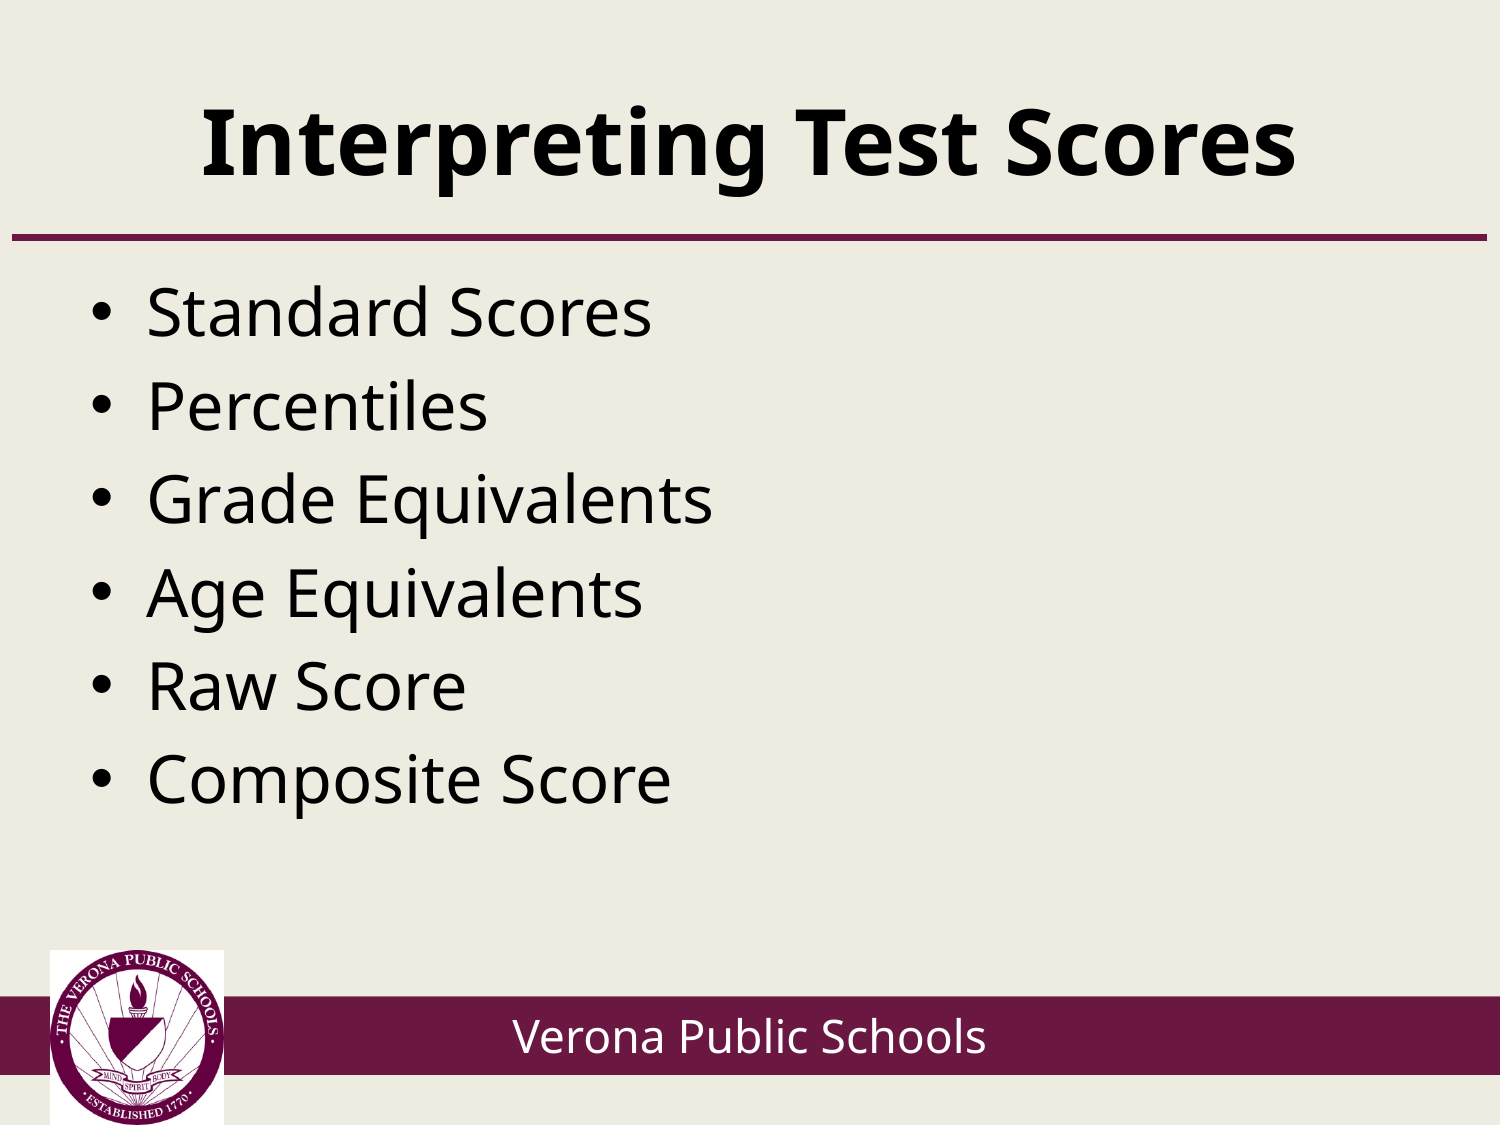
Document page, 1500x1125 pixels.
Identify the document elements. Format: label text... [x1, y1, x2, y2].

title Interpreting Test Scores [75, 45, 1425, 233]
list Standard Scores Percentiles Grade Equivalents Age Equivalents Raw Score Composite Score [75, 262, 1425, 1005]
picture [50, 950, 224, 1125]
